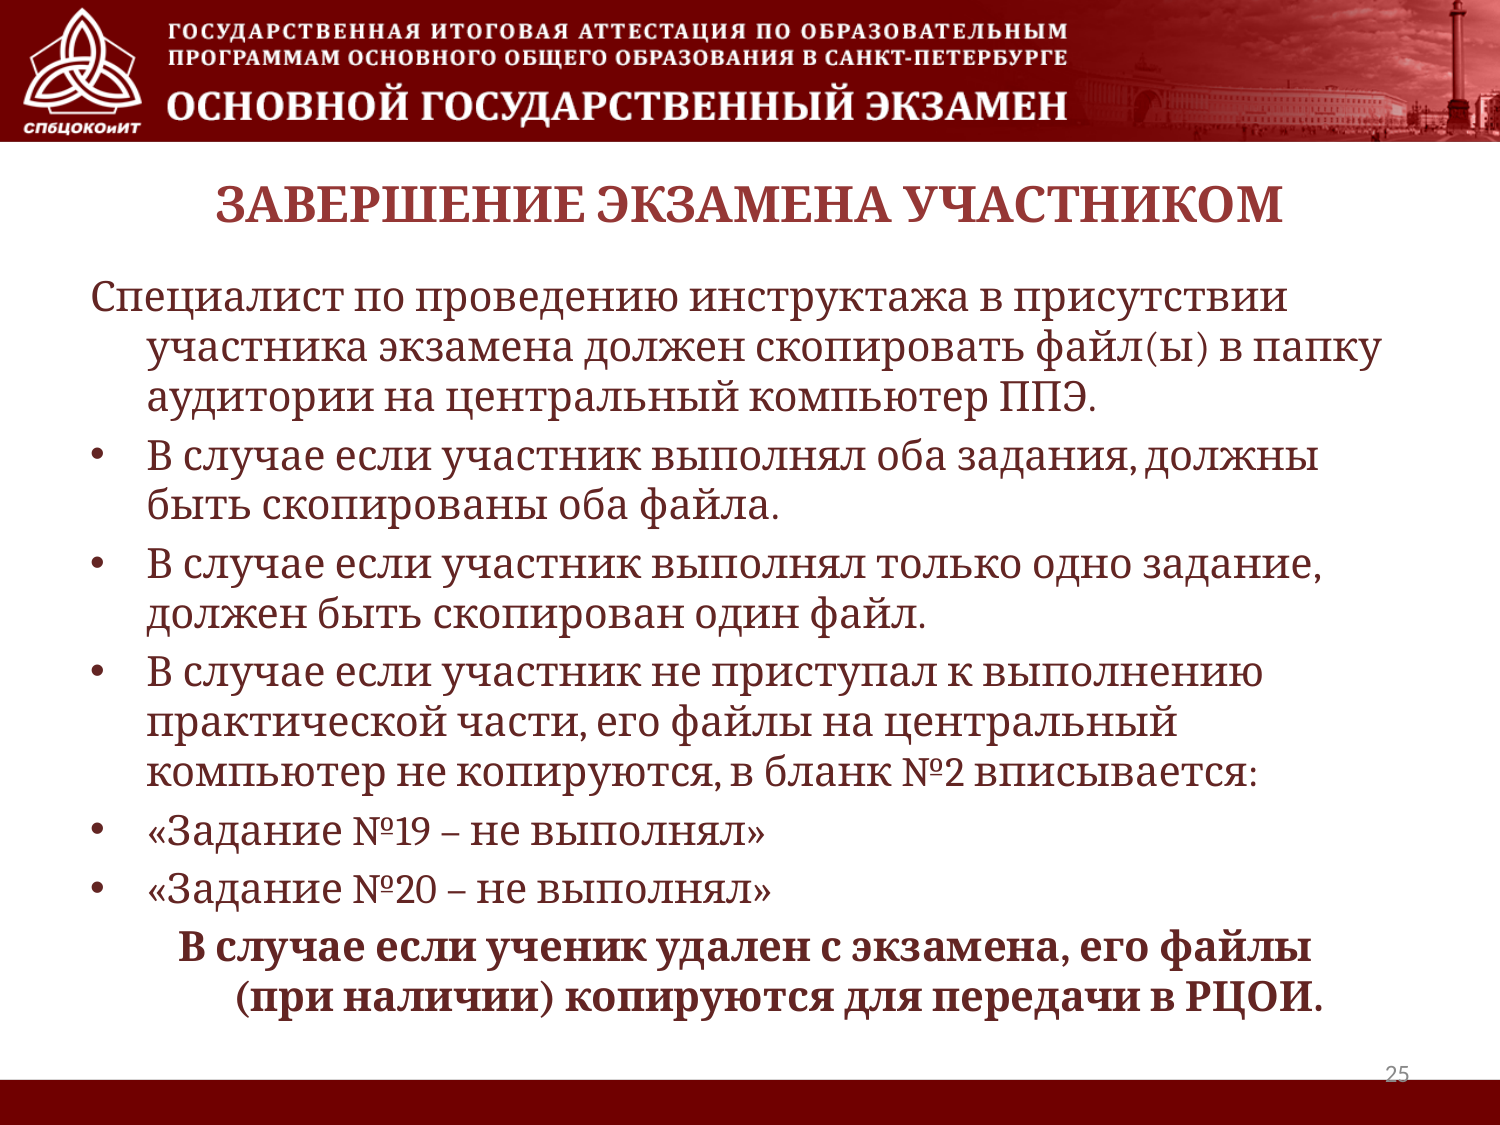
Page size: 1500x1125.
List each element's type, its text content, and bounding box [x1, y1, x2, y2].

picture [0, 0, 1500, 1125]
list Специалист по проведению инструктажа в присутствии участника экзамена должен скопировать файл(ы) в папку аудитории на центральный компьютер ППЭ. В случае если участник выполнял оба задания, должны быть скопированы оба файла. В случае если участник выполнял только одно задание, должен быть скопирован один файл. В случае если участник не приступал к выполнению практической части, его файлы на центральный компьютер не копируются, в бланк №2 вписывается: «Задание №19 – не выполнял» «Задание №20 – не выполнял» В случае если ученик удален с экзамена, его файлы (при наличии) копируются для передачи в РЦОИ. [74, 262, 1426, 1006]
text_box 25 [1074, 1042, 1425, 1103]
title ЗАВЕРШЕНИЕ ЭКЗАМЕНА УЧАСТНИКОМ [74, 148, 1426, 256]
